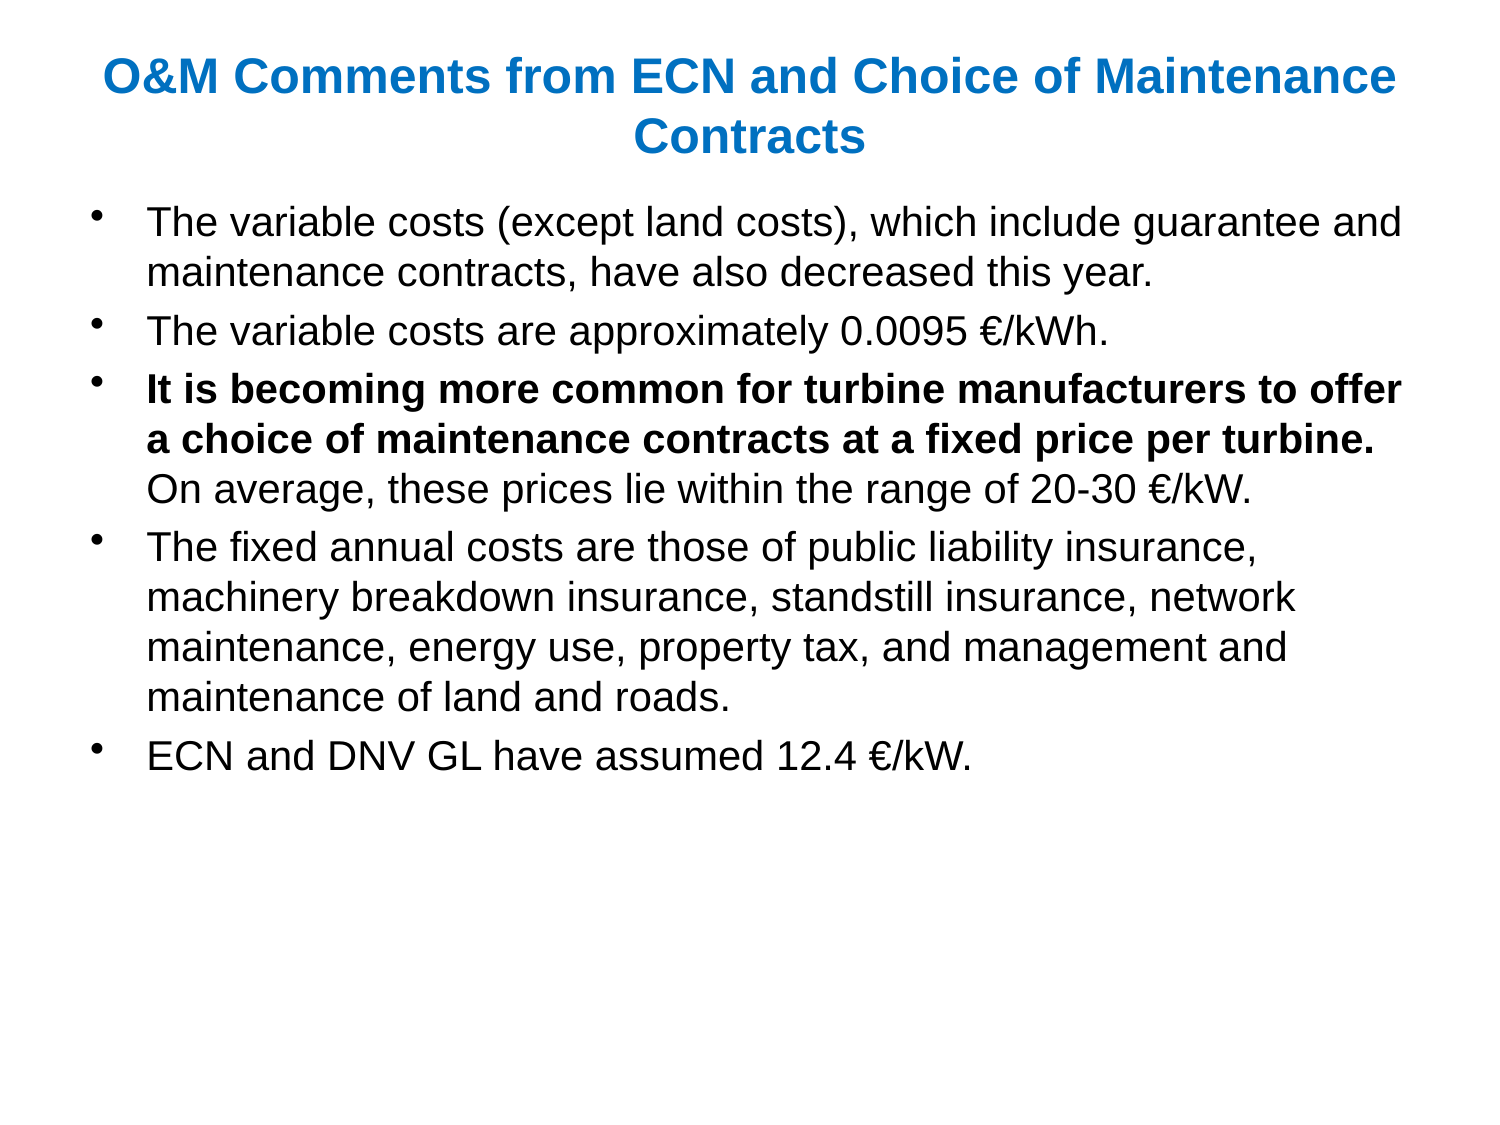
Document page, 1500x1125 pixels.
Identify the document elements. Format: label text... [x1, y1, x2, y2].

title O&M Comments from ECN and Choice of Maintenance Contracts [87, 44, 1413, 163]
list The variable costs (except land costs), which include guarantee and maintenance contracts, have also decreased this year. The variable costs are approximately 0.0095 €/kWh. It is becoming more common for turbine manufacturers to offer a choice of maintenance contracts at a fixed price per turbine. On average, these prices lie within the range of 20-30 €/kW. The fixed annual costs are those of public liability insurance, machinery breakdown insurance, standstill insurance, network maintenance, energy use, property tax, and management and maintenance of land and roads. ECN and DNV GL have assumed 12.4 €/kW. [74, 187, 1426, 1081]
